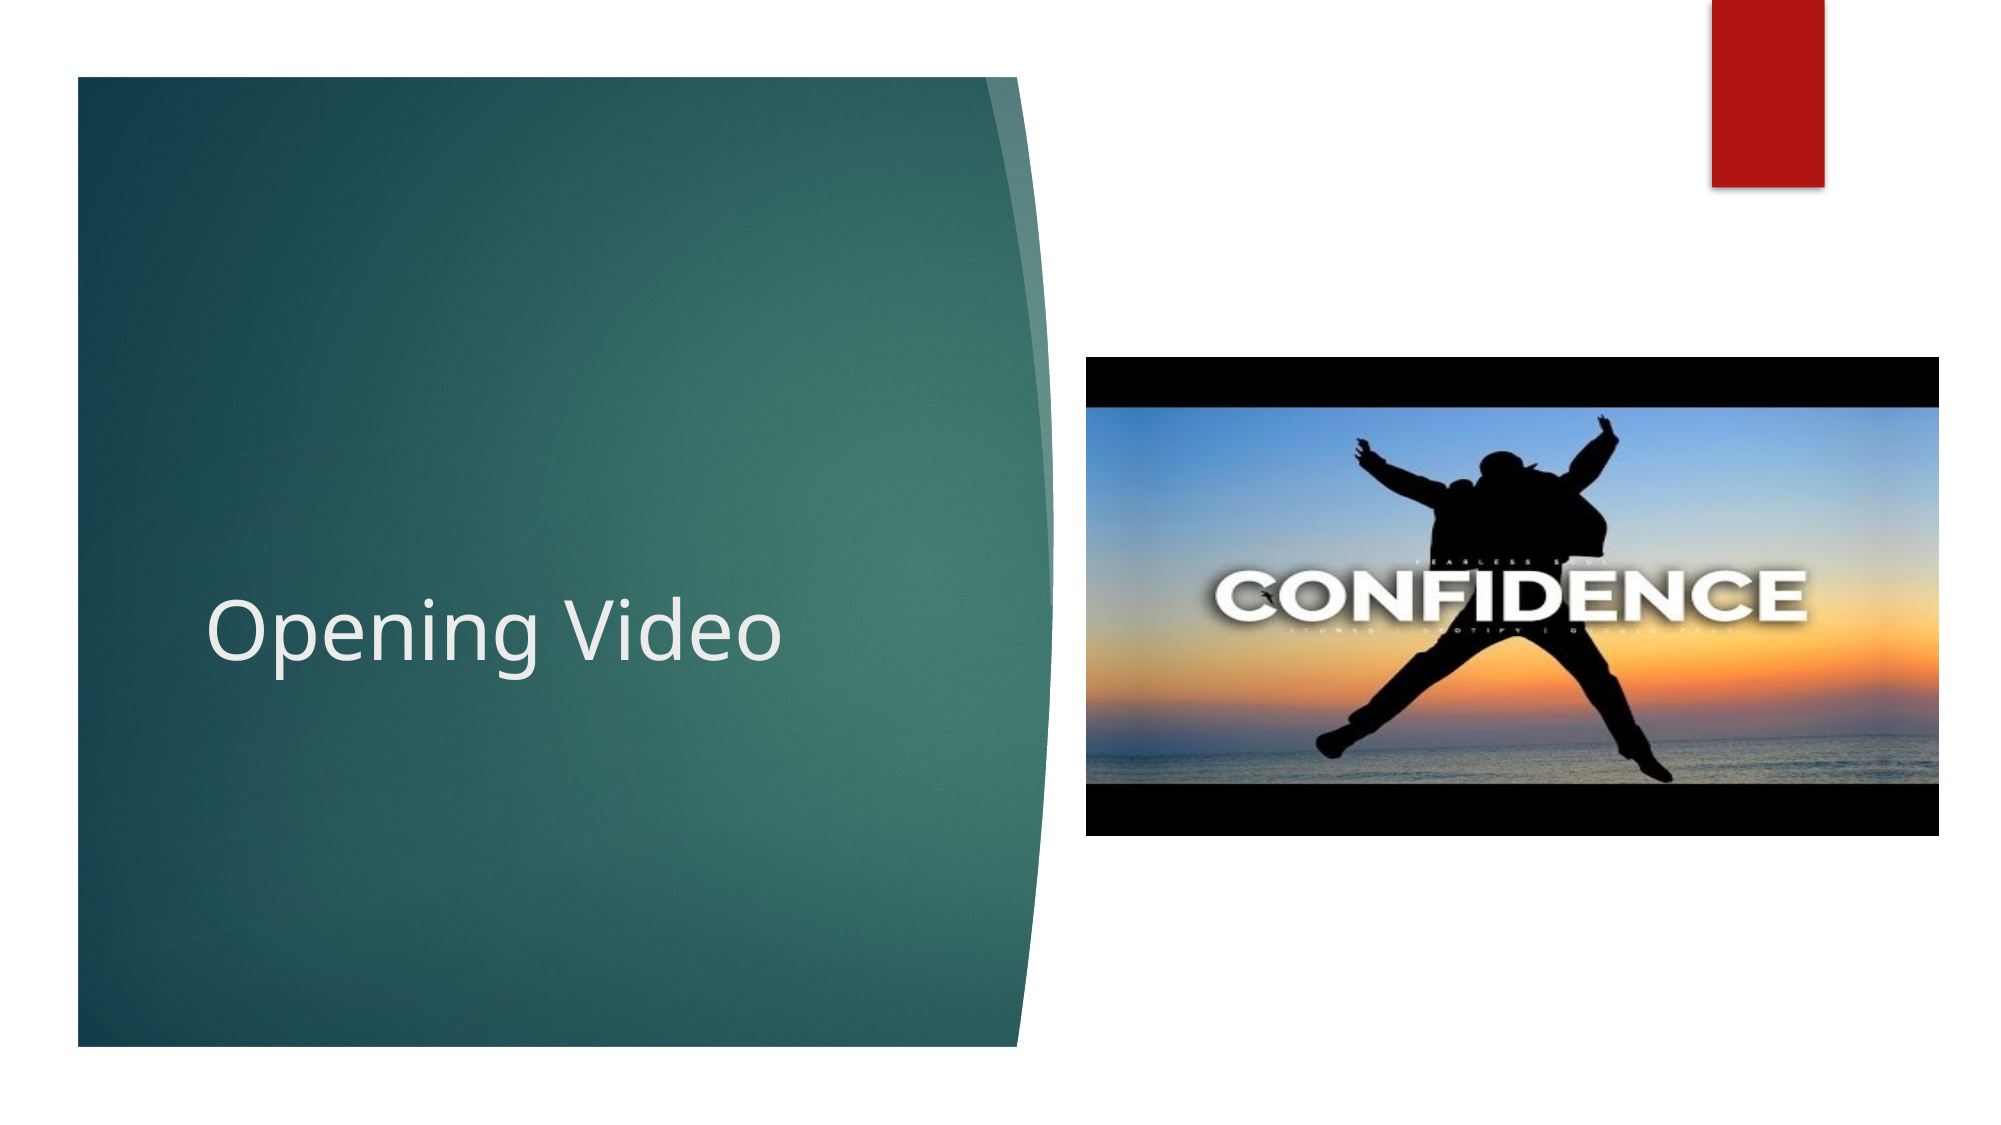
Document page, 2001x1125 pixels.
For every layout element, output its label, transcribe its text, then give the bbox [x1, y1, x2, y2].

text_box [1085, 356, 1940, 838]
title Opening Video [189, 439, 902, 815]
